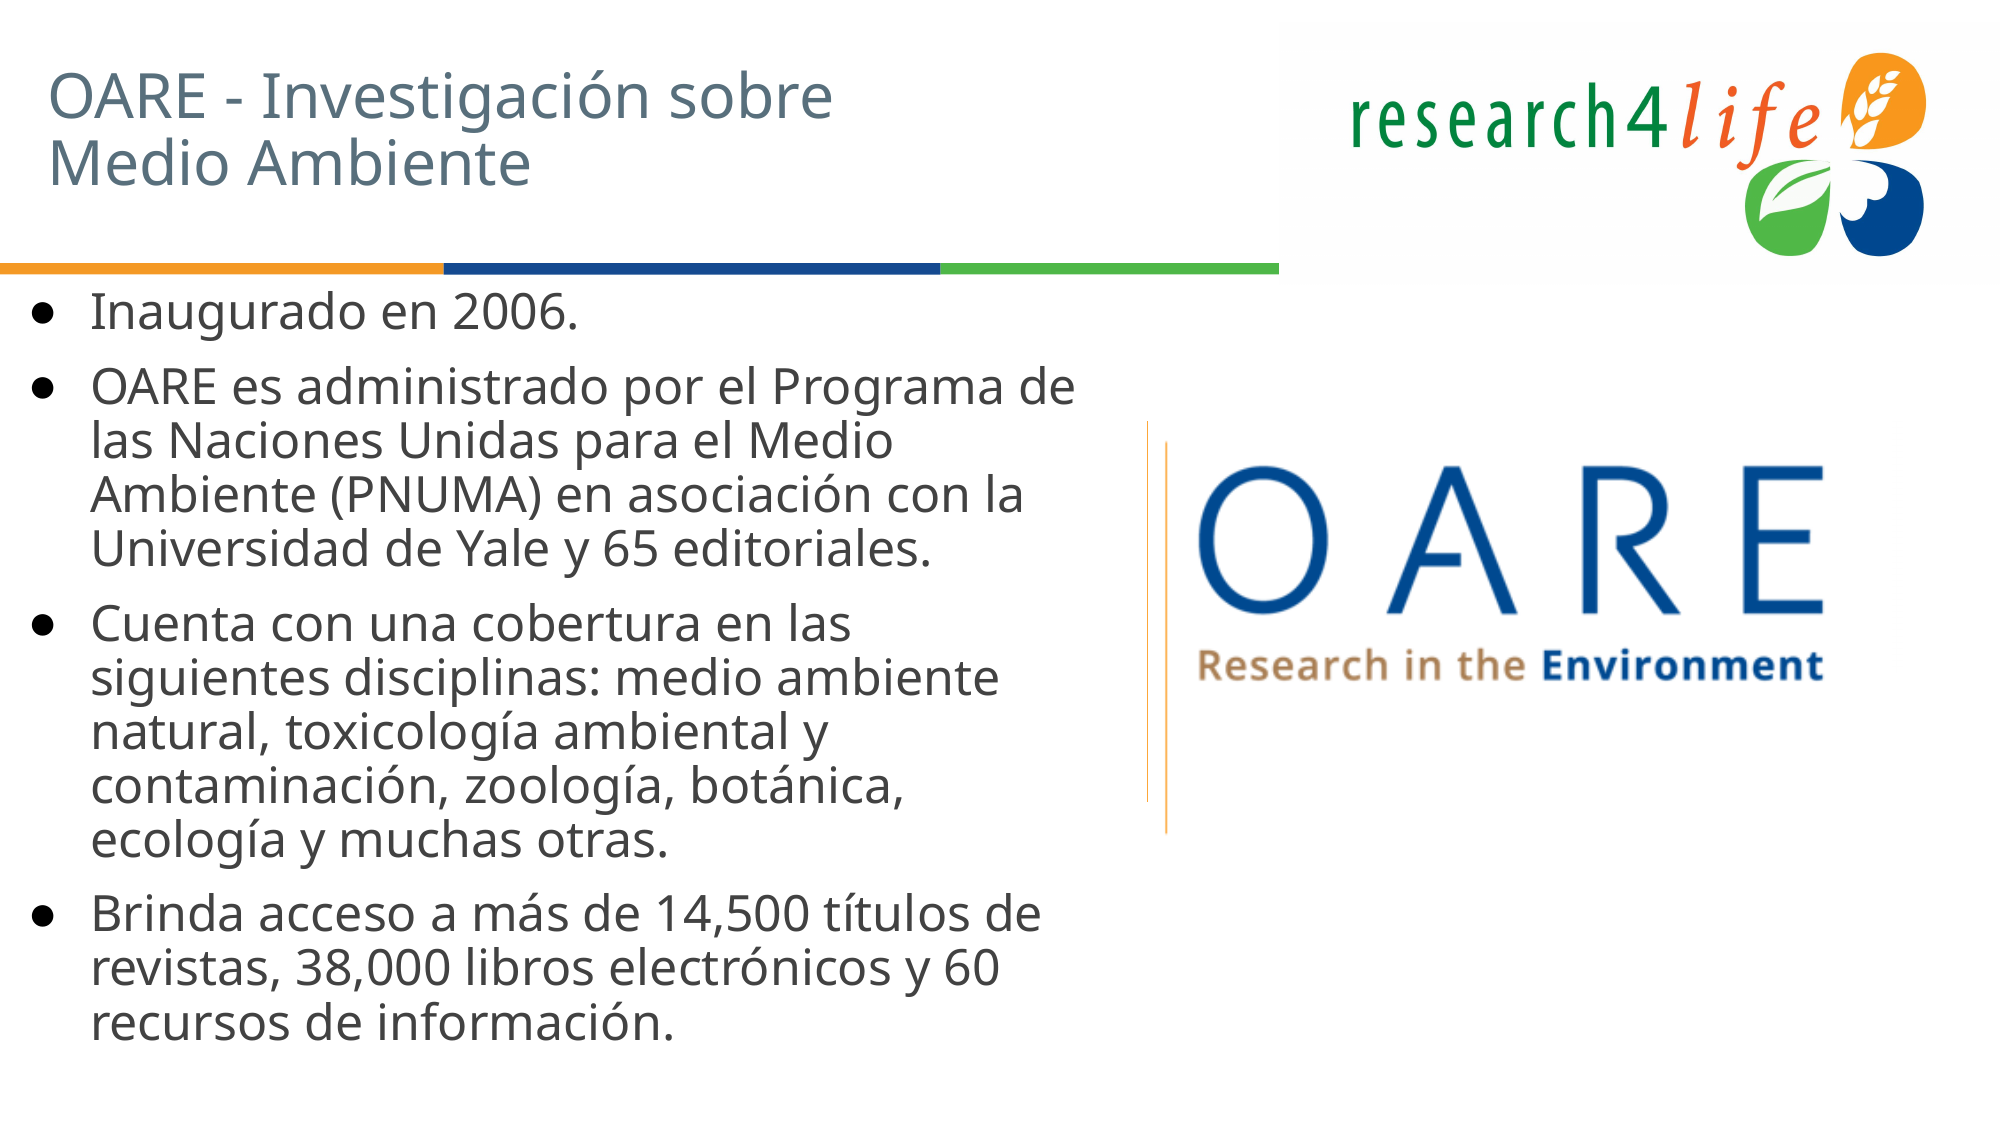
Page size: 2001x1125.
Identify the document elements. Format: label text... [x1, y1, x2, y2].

title OARE - Investigación sobre Medio Ambiente [32, 56, 1610, 235]
picture [1147, 406, 1903, 871]
list Inaugurado en 2006. OARE es administrado por el Programa de las Naciones Unidas para el Medio Ambiente (PNUMA) en asociación con la Universidad de Yale y 65 editoriales. Cuenta con una cobertura en las siguientes disciplinas: medio ambiente natural, toxicología ambiental y contaminación, zoología, botánica, ecología y muchas otras. Brinda acceso a más de 14,500 títulos de revistas, 38,000 libros electrónicos y 60 recursos de información. [0, 278, 1118, 1106]
picture [1279, 22, 2000, 285]
